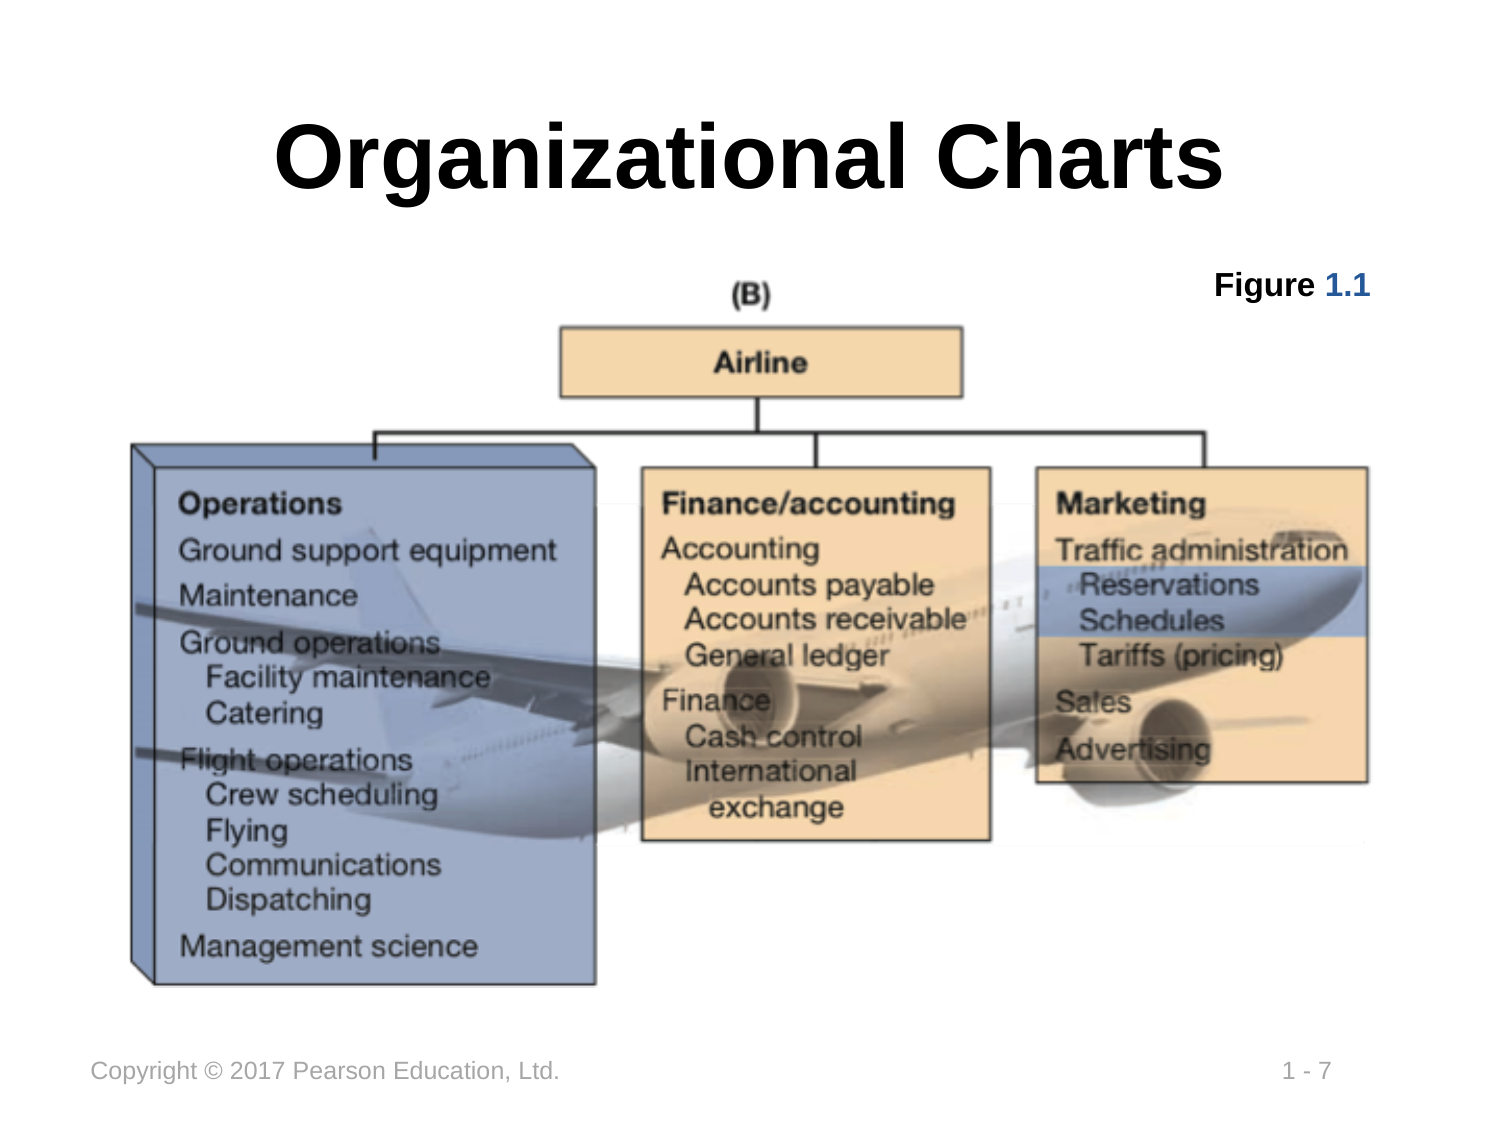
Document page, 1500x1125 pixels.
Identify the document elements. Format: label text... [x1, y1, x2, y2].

text_box Figure 1.1 [1199, 255, 1387, 311]
picture [128, 279, 1374, 989]
title Organizational Charts [112, 93, 1388, 211]
